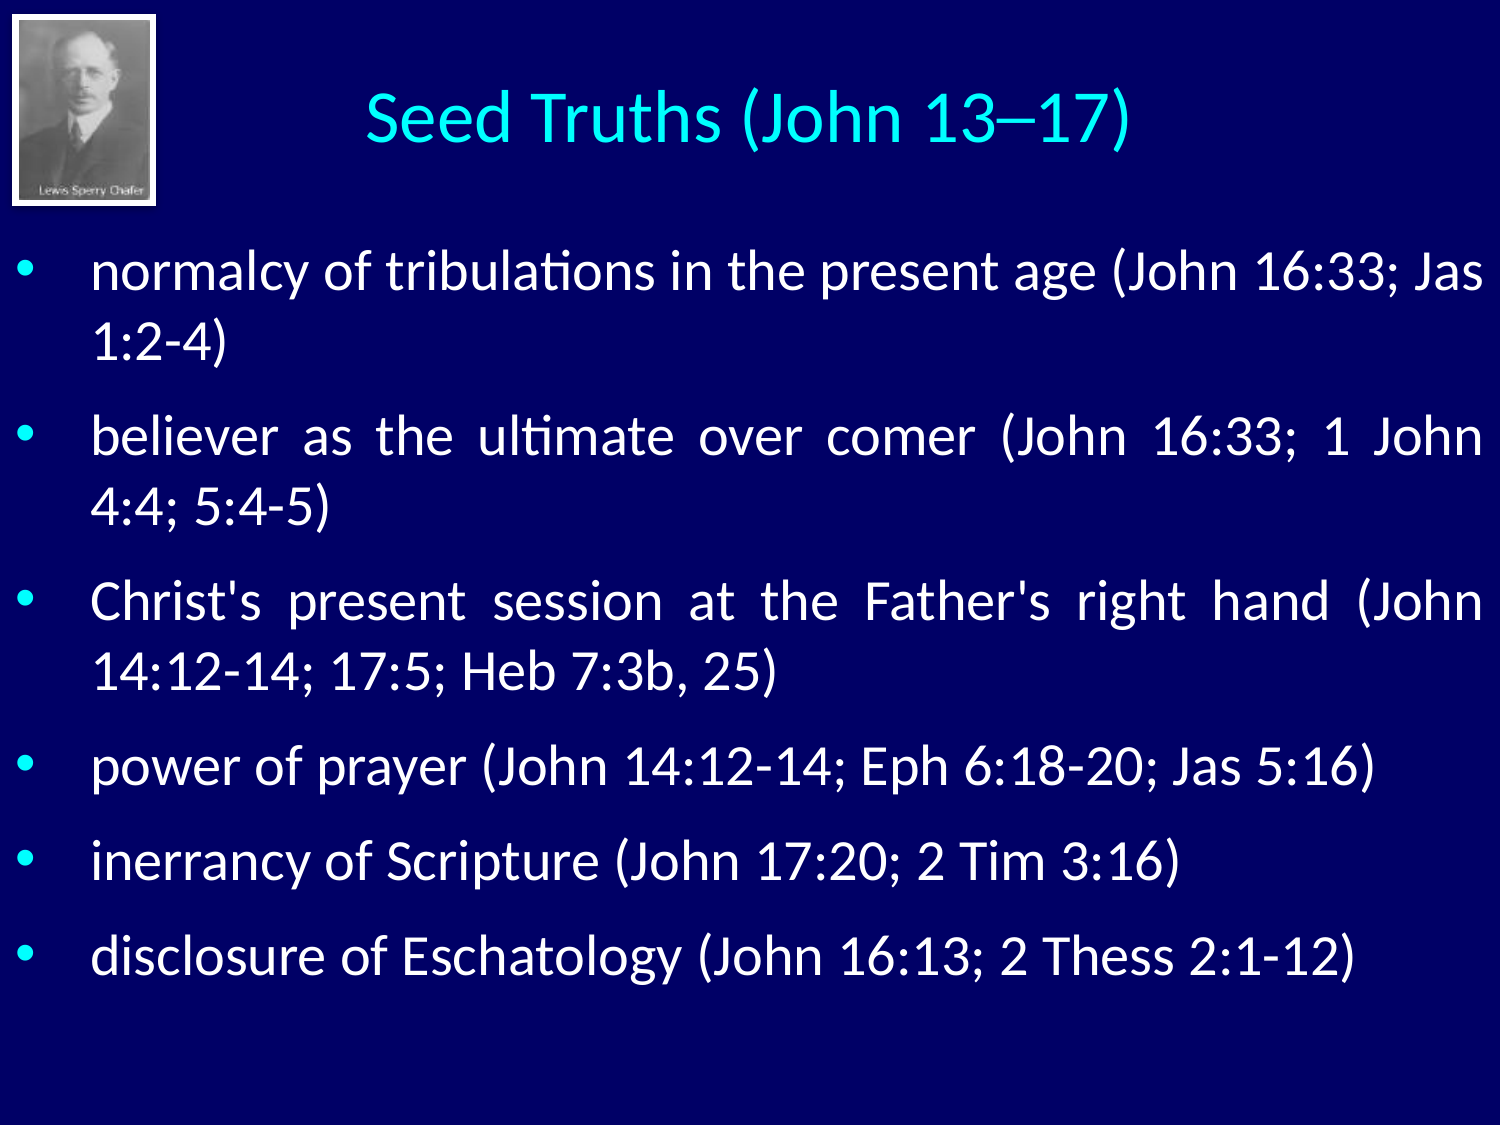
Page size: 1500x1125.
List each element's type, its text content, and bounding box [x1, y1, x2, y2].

picture [18, 19, 151, 201]
text_box Seed Truths (John 13─17) [337, 37, 1163, 188]
list normalcy of tribulations in the present age (John 16:33; Jas 1:2-4) believer as the ultimate over comer (John 16:33; 1 John 4:4; 5:4-5) Christ's present session at the Father's right hand (John 14:12-14; 17:5; Heb 7:3b, 25) power of prayer (John 14:12-14; Eph 6:18-20; Jas 5:16) inerrancy of Scripture (John 17:20; 2 Tim 3:16) disclosure of Eschatology (John 16:13; 2 Thess 2:1-12) [0, 224, 1500, 1051]
